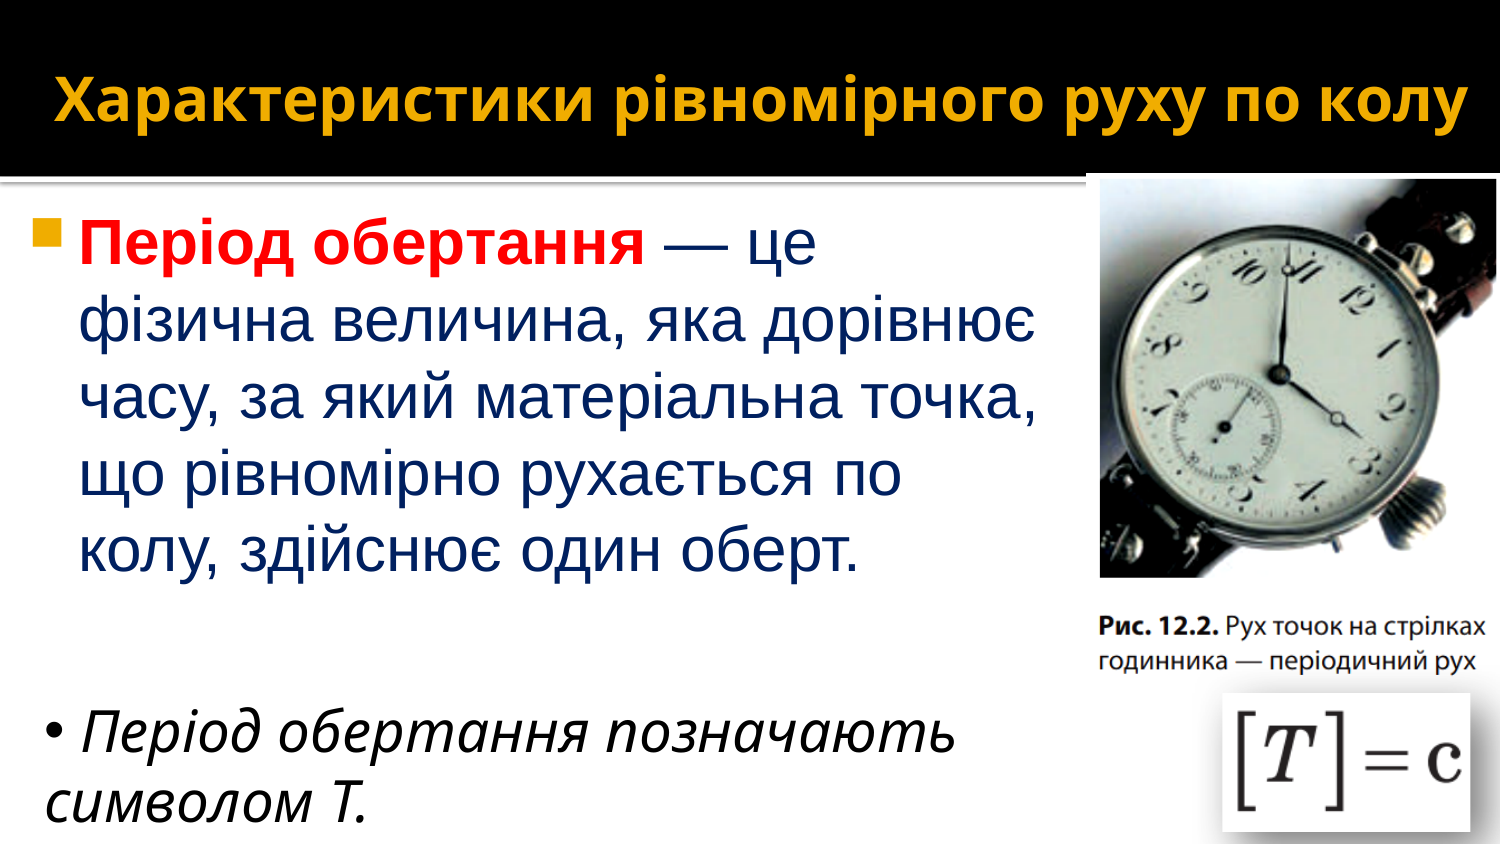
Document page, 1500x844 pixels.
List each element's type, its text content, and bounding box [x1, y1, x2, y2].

list Період обертання — це фізична величина, яка дорівнює часу, за який матеріальна точка, що рівномірно рухається по колу, здійснює один оберт. [0, 185, 1058, 659]
text_box Період обертання позначають символом T. Одиниця періоду обертан- ня в СІ — секунда [29, 687, 1217, 844]
picture [1222, 693, 1471, 832]
title Характеристики рівномірного руху по колу [17, 19, 1500, 174]
picture [1086, 173, 1500, 682]
